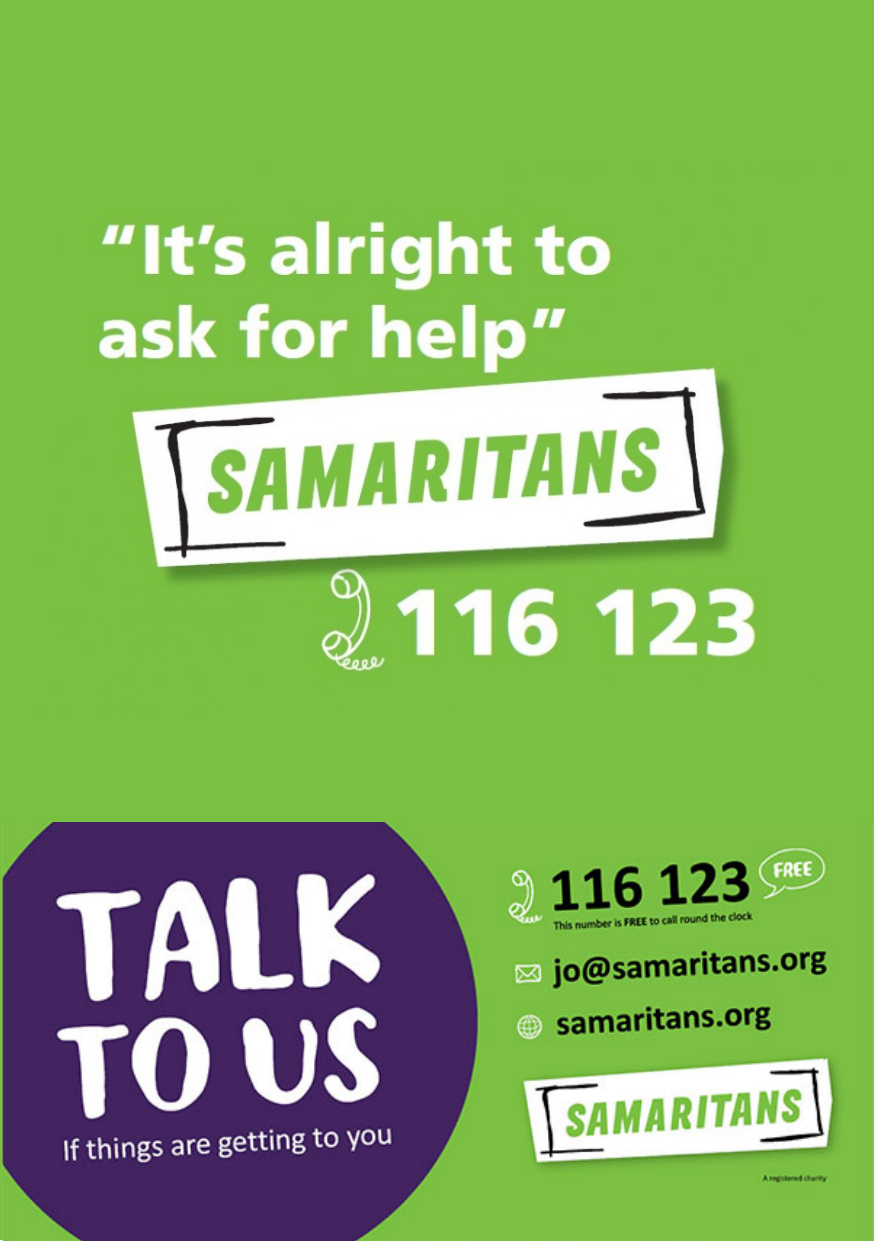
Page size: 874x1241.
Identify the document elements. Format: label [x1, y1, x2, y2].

picture [24, 166, 846, 714]
picture [2, 822, 874, 1241]
